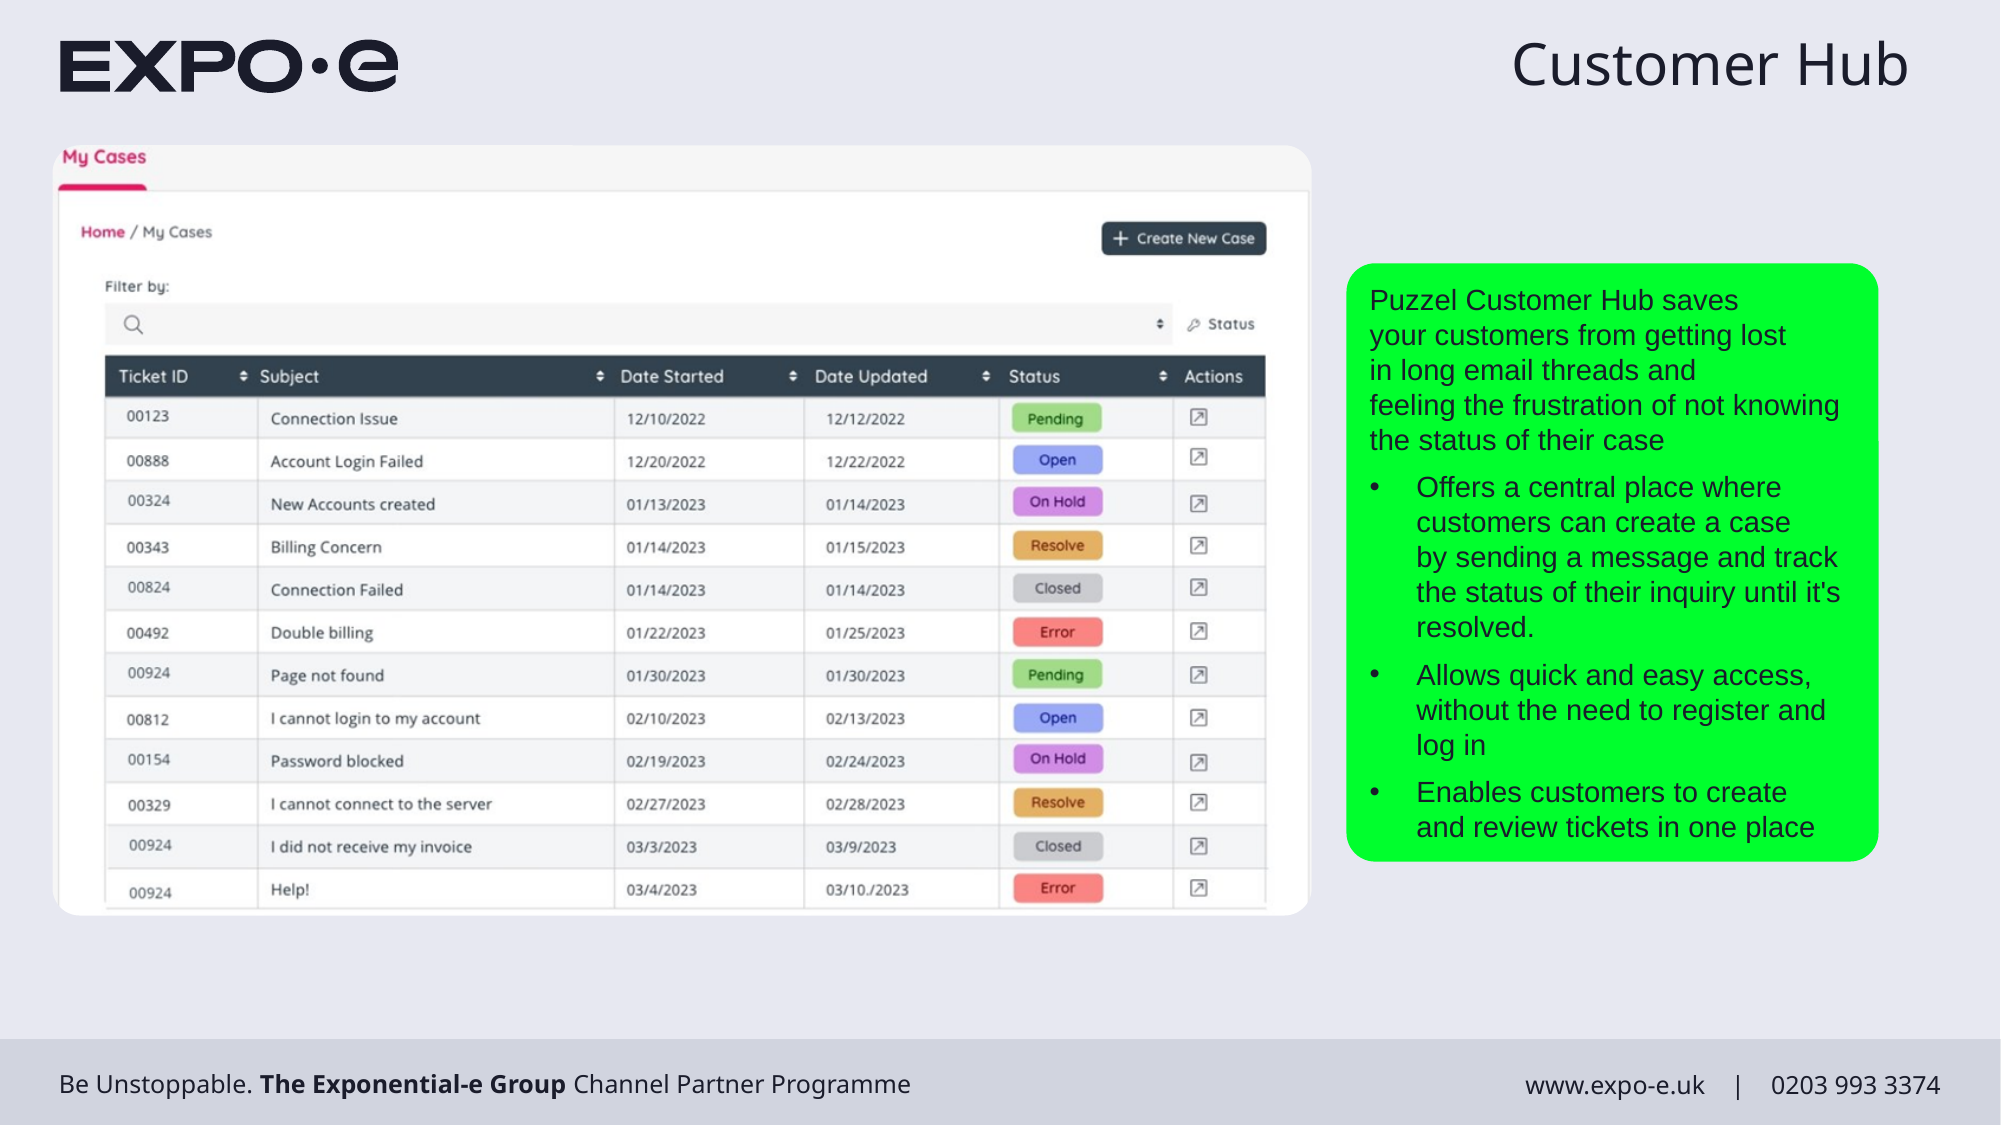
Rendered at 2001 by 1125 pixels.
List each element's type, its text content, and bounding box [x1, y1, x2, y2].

title Customer Hub [454, 1, 1925, 124]
picture [52, 145, 1312, 916]
text_box Puzzel Customer Hub saves your customers from getting lost in long email threads and feeling the frustration of not knowing the status of their case​ Offers a central place where customers can create a case by sending a message and track the status of their inquiry until it's resolved. ​ ​Allows quick and easy access, without the need to register and log in​ Enables customers to create and review tickets in one place​ [1346, 263, 1879, 862]
